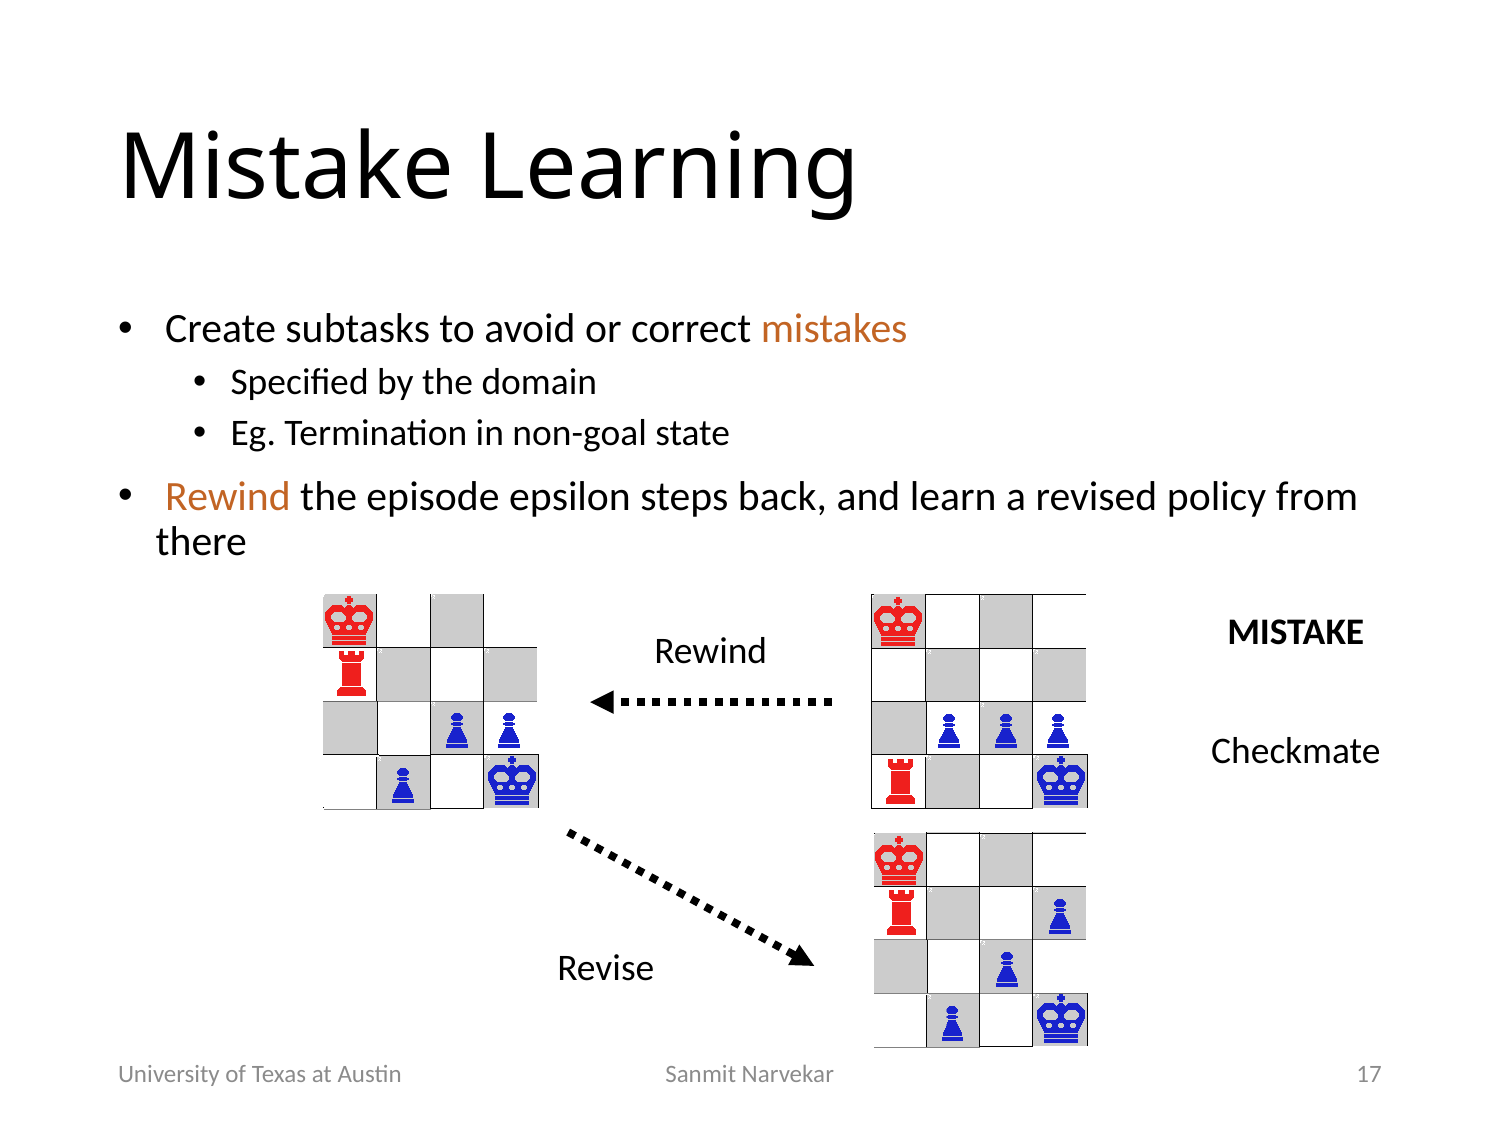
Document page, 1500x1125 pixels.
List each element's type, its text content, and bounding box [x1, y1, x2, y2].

slide_number 17 [1059, 1042, 1397, 1103]
footer Sanmit Narvekar [496, 1042, 1004, 1103]
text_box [541, 832, 1091, 1048]
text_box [1195, 599, 1397, 779]
slide_number University of Texas at Austin [103, 1042, 441, 1103]
list Create subtasks to avoid or correct mistakes Specified by the domain Eg. Termination in non-goal state Rewind the episode epsilon steps back, and learn a revised policy from there [103, 299, 1397, 618]
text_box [323, 594, 832, 810]
title Mistake Learning [103, 59, 1397, 278]
picture [871, 594, 1091, 810]
